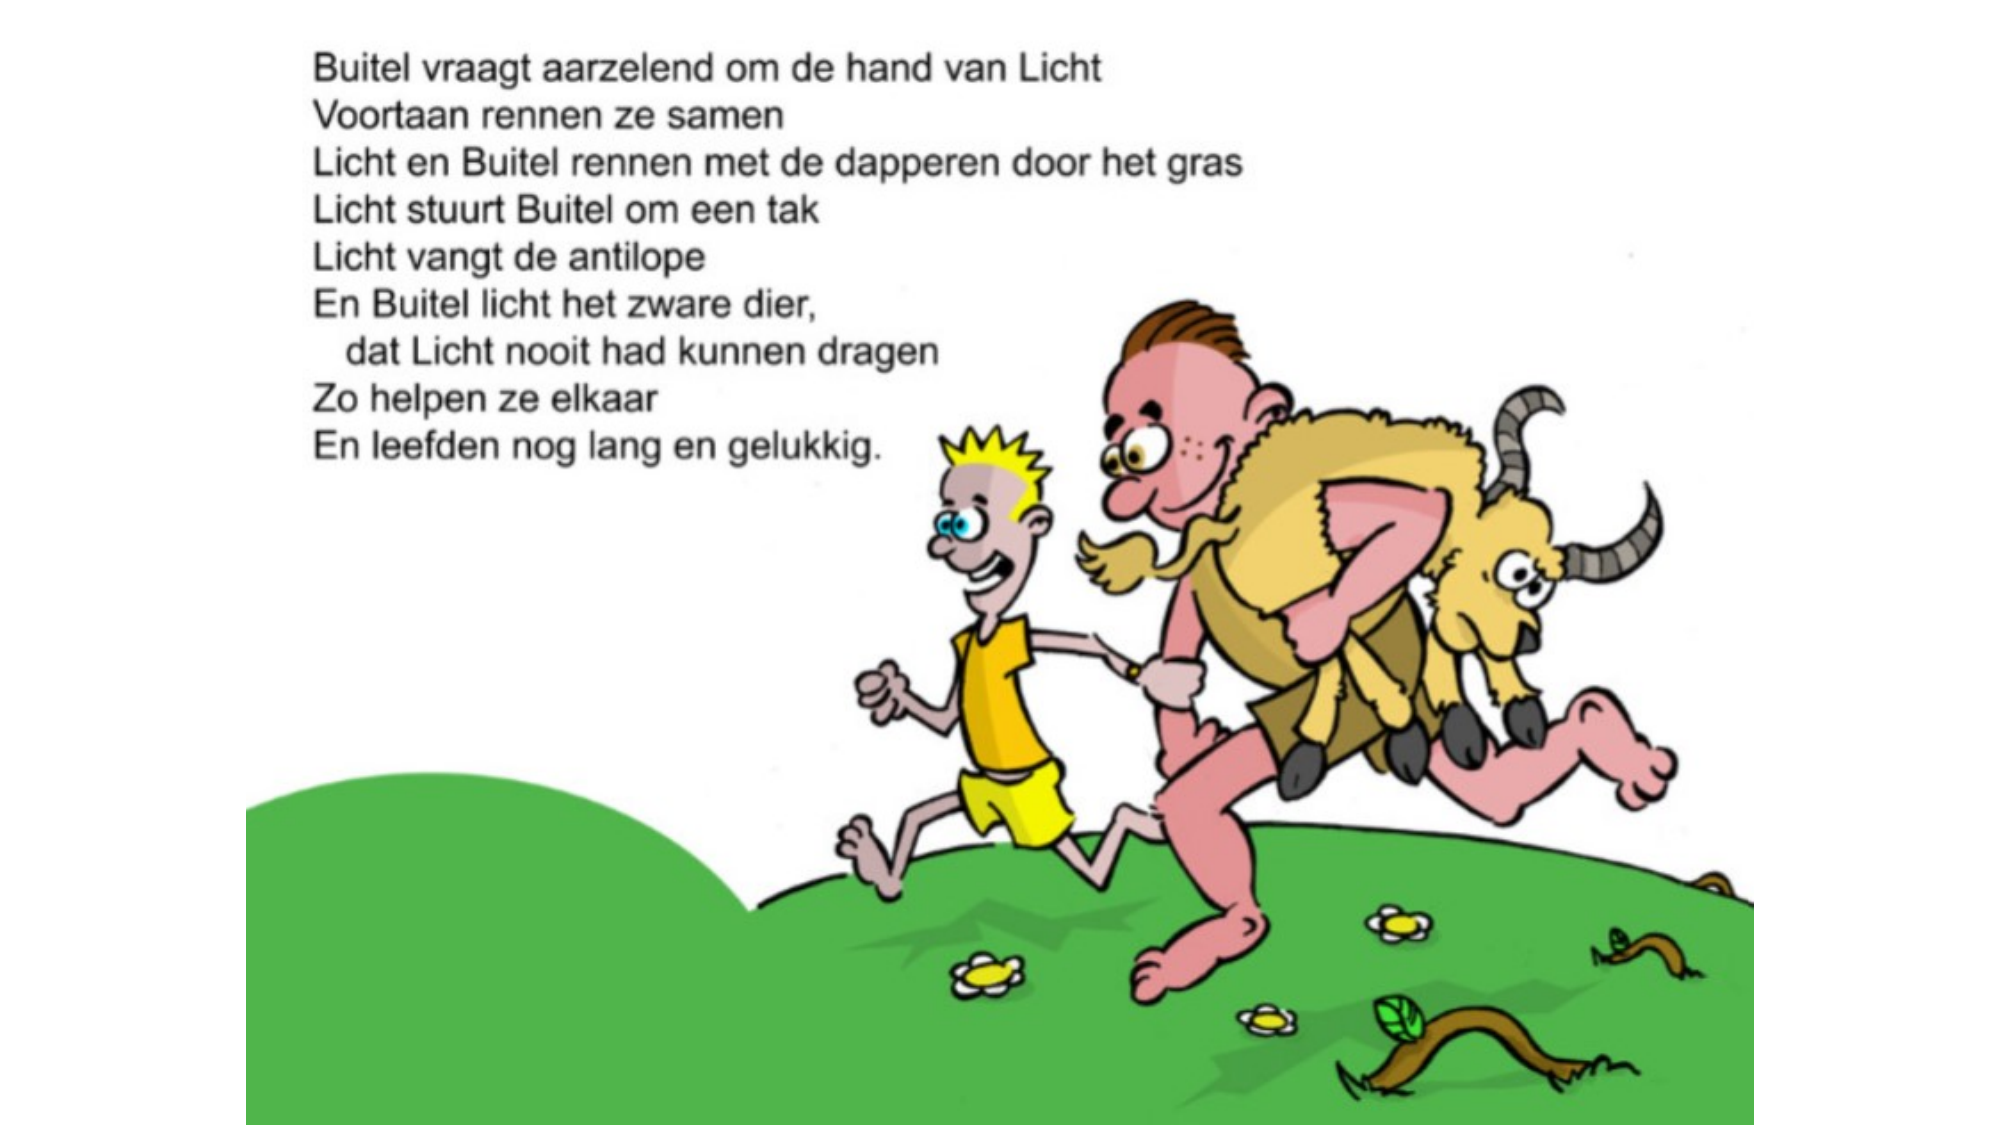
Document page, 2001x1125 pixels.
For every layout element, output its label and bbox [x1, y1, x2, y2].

picture [245, 0, 1754, 1125]
